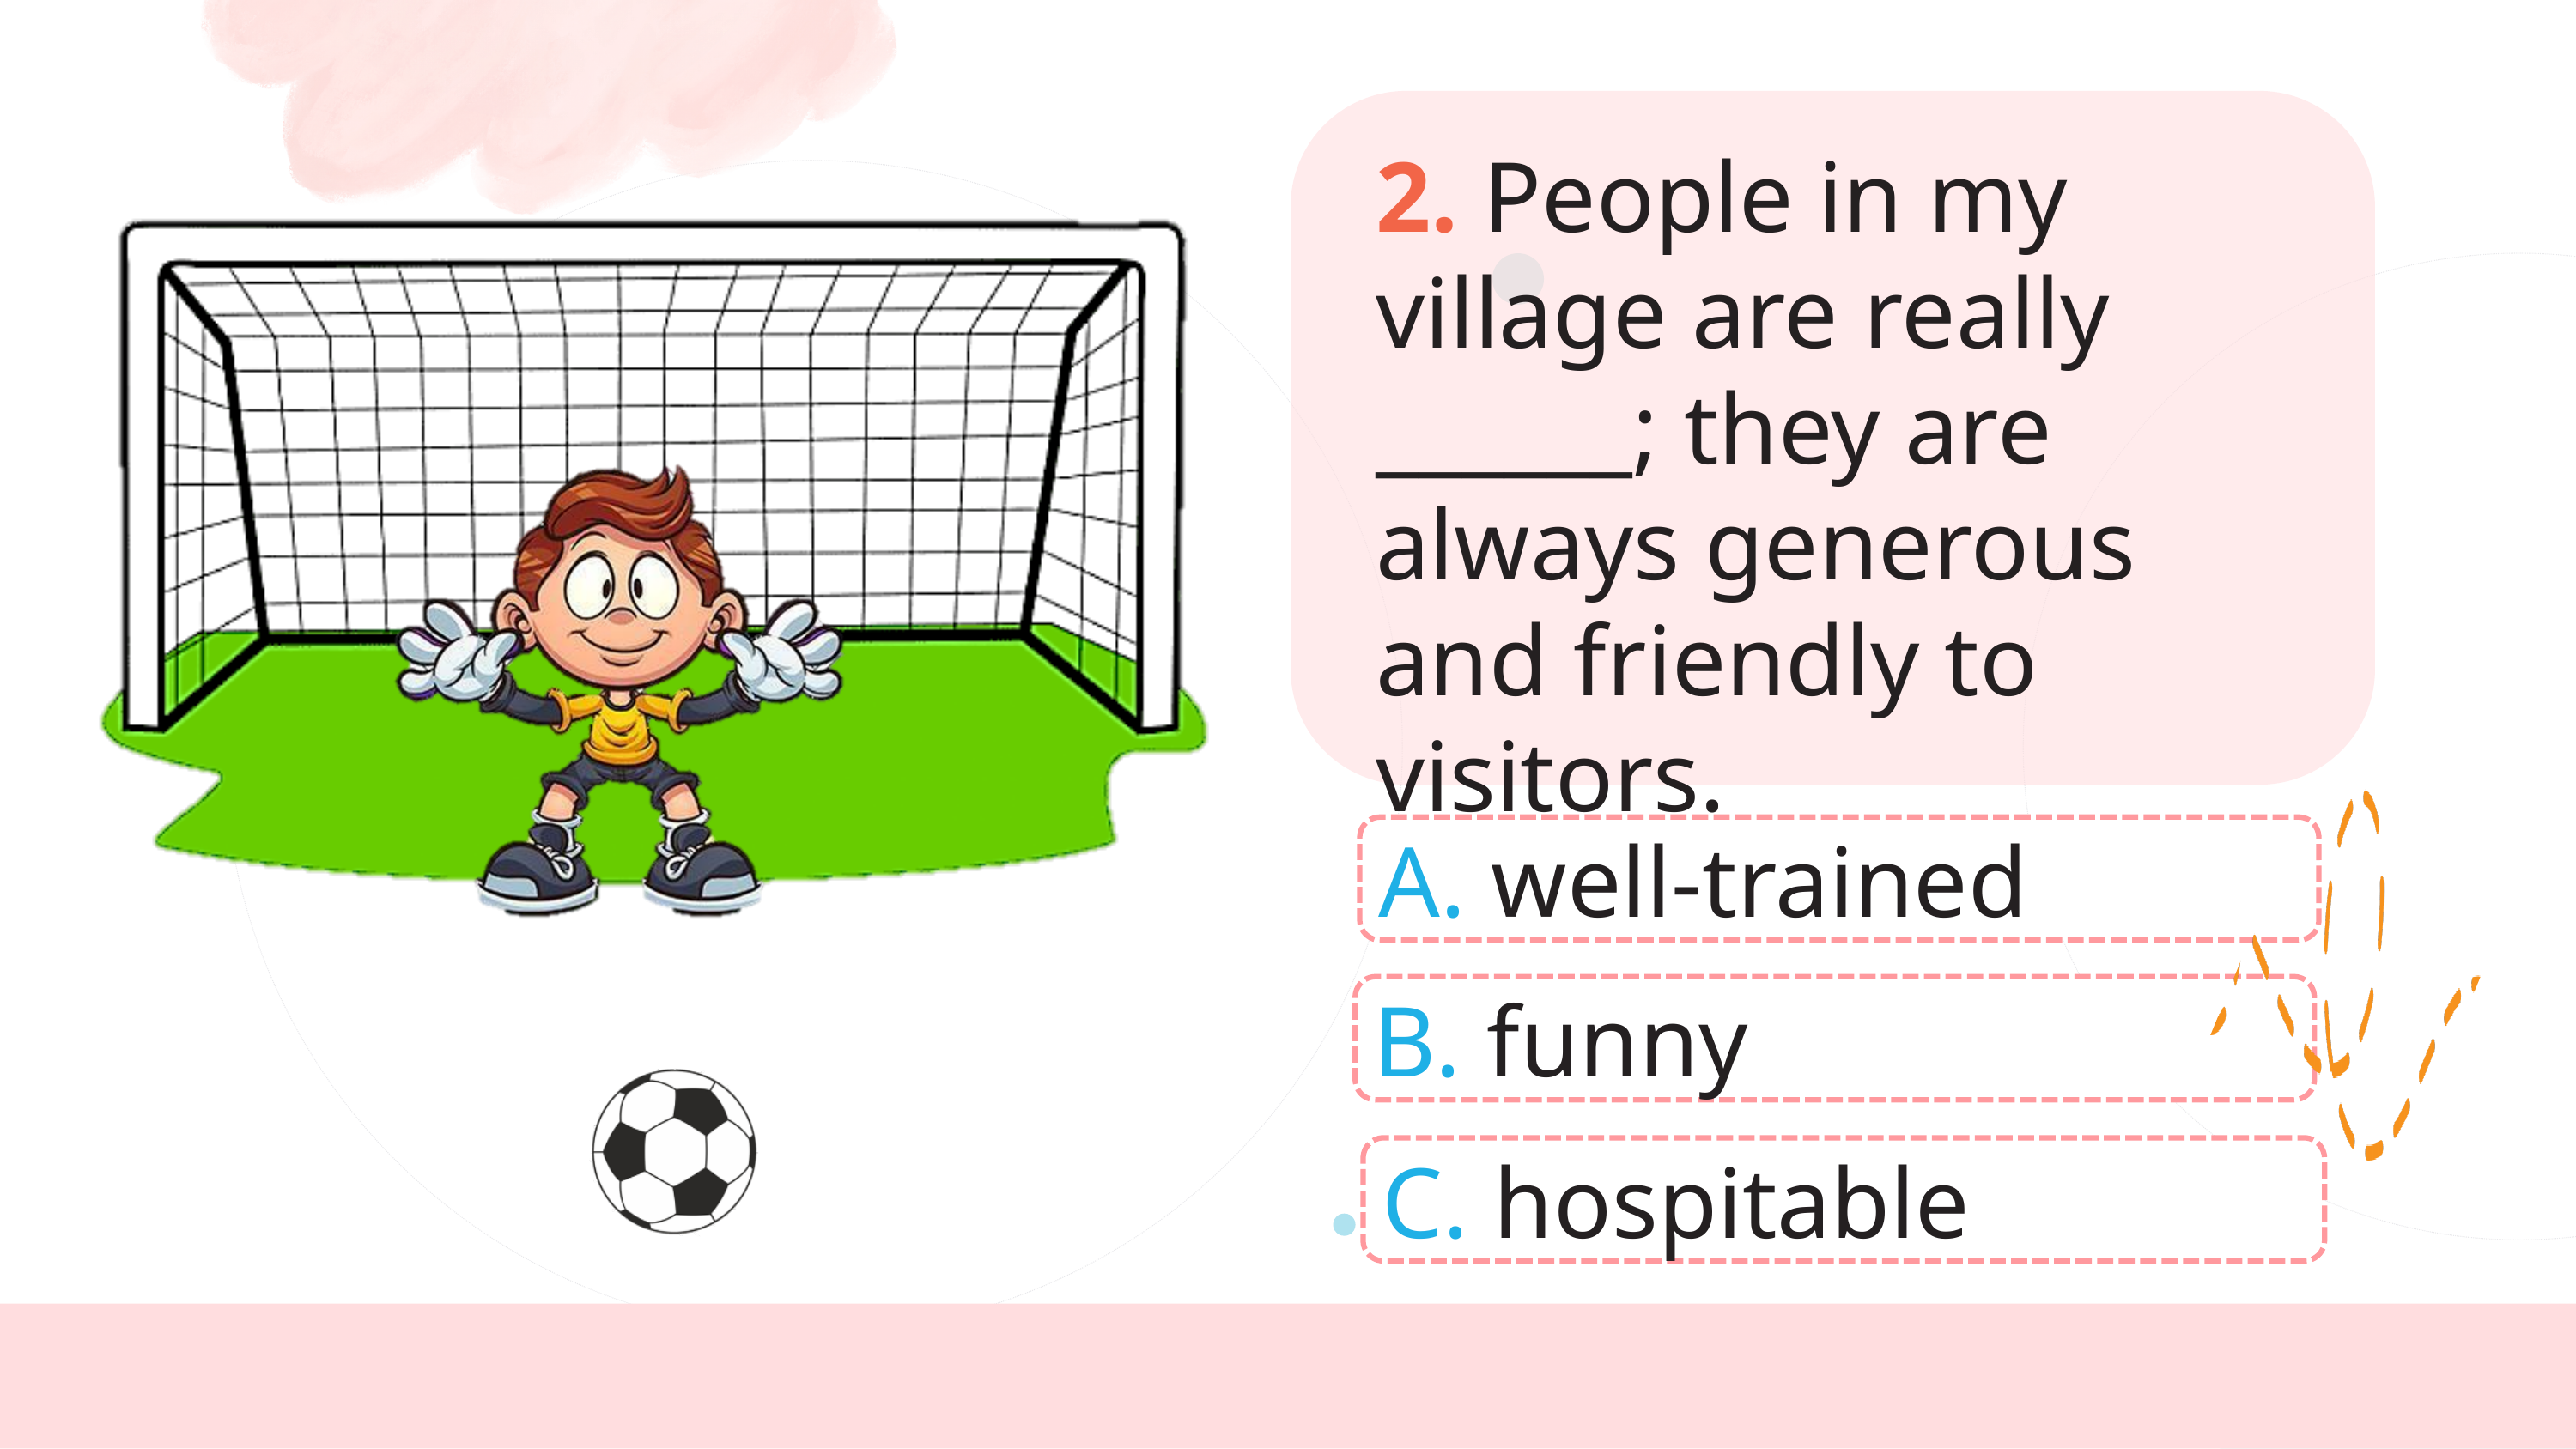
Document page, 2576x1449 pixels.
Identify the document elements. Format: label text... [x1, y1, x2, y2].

text_box [200, 0, 897, 165]
text_box [1291, 90, 2375, 777]
text_box [2129, 660, 2575, 1322]
text_box [0, 1303, 2576, 1449]
text_box C. hospitable [1361, 1136, 2194, 1264]
text_box B. funny [1353, 974, 2233, 1102]
picture [589, 1067, 761, 1238]
picture [61, 167, 1249, 934]
text_box A. well-trained [1358, 826, 2290, 943]
text_box 2. People in my village are really ______; they are always generous and friendly to visitors. [1363, 129, 2315, 838]
